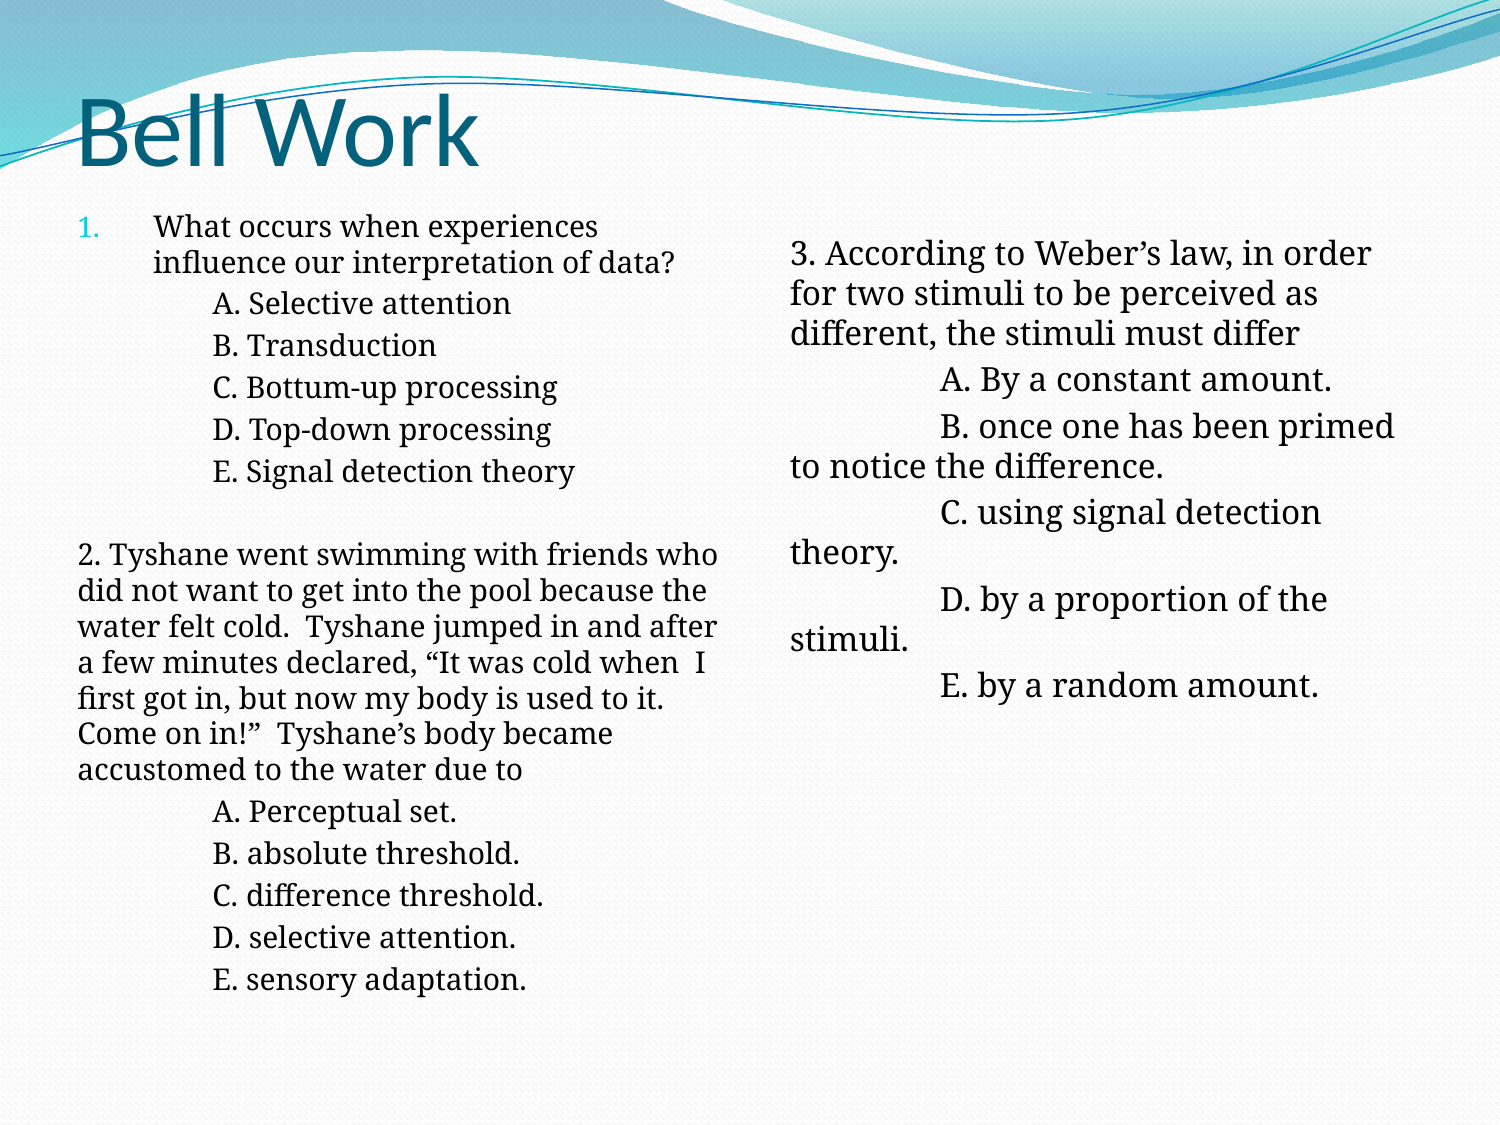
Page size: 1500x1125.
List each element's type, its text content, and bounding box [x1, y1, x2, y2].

title Bell Work [75, 0, 1425, 188]
list What occurs when experiences influence our interpretation of data? A. Selective attention B. Transduction C. Bottum-up processing D. Top-down processing E. Signal detection theory 2. Tyshane went swimming with friends who did not want to get into the pool because the water felt cold. Tyshane jumped in and after a few minutes declared, “It was cold when I first got in, but now my body is used to it. Come on in!” Tyshane’s body became accustomed to the water due to A. Perceptual set. B. absolute threshold. C. difference threshold. D. selective attention. E. sensory adaptation. [62, 200, 738, 1043]
list 3. According to Weber’s law, in order for two stimuli to be perceived as different, the stimuli must differ A. By a constant amount. B. once one has been primed to notice the difference. C. using signal detection theory. D. by a proportion of the stimuli. E. by a random amount. [774, 224, 1425, 1043]
